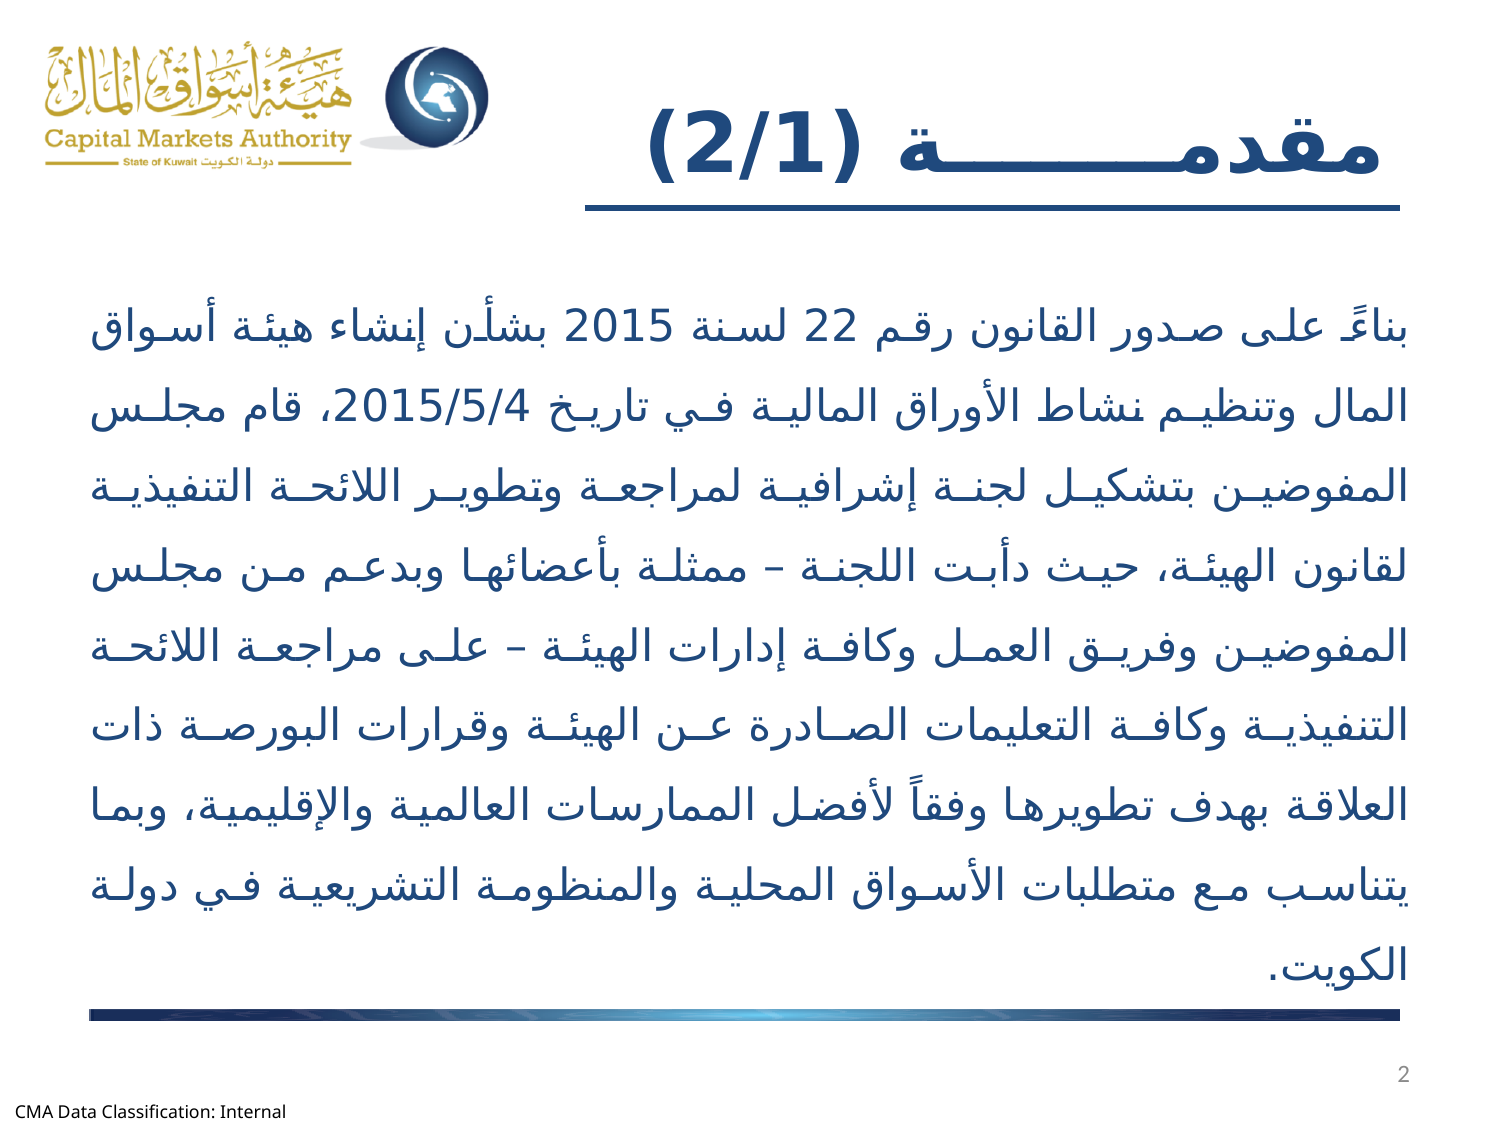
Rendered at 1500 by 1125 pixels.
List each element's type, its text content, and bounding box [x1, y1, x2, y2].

picture [87, 1009, 1401, 1021]
picture [29, 35, 504, 173]
slide_number 2 [1074, 1042, 1425, 1103]
list بناءً على صدور القانون رقم 22 لسنة 2015 بشأن إنشاء هيئة أسواق المال وتنظيم نشاط الأوراق المالية في تاريخ 2015/5/4، قام مجلس المفوضين بتشكيل لجنة إشرافية لمراجعة وتطوير اللائحة التنفيذية لقانون الهيئة، حيث دأبت اللجنة – ممثلة بأعضائها وبدعم من مجلس المفوضين وفريق العمل وكافة إدارات الهيئة – على مراجعة اللائحة التنفيذية وكافة التعليمات الصادرة عن الهيئة وقرارات البورصة ذات العلاقة بهدف تطويرها وفقاً لأفضل الممارسات العالمية والإقليمية، وبما يتناسب مع متطلبات الأسواق المحلية والمنظومة التشريعية في دولة الكويت. [75, 262, 1425, 1005]
title مقدمــــــــة (2/1) [460, 45, 1400, 233]
